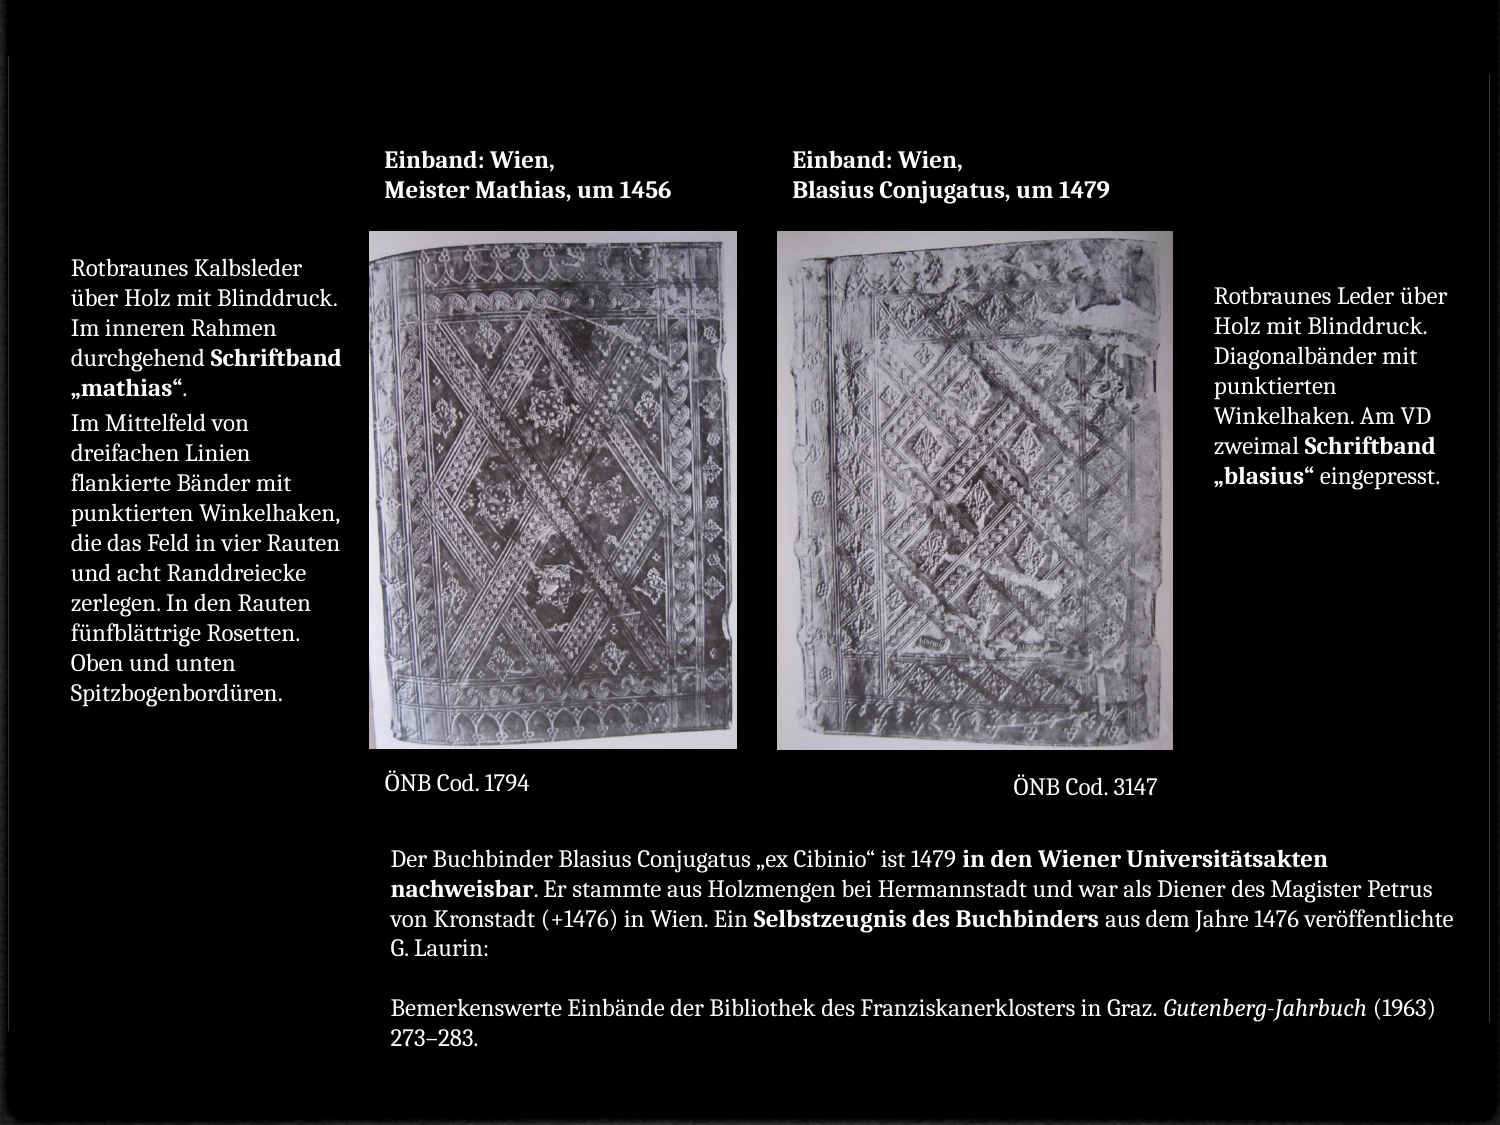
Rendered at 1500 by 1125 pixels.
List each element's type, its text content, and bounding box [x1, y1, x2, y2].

text_box Rotbraunes Kalbsleder über Holz mit Blinddruck. Im inneren Rahmen durchgehend Schriftband „mathias“. Im Mittelfeld von dreifachen Linien flankierte Bänder mit punktierten Winkelhaken, die das Feld in vier Rauten und acht Randdreiecke zerlegen. In den Rauten fünfblättrige Rosetten. Oben und unten Spitzbogenbordüren. [56, 244, 368, 862]
text_box Rotbraunes Leder über Holz mit Blinddruck. Diagonalbänder mit punktierten Winkelhaken. Am VD zweimal Schriftband „blasius“ eingepresst. [1199, 242, 1483, 497]
text_box ÖNB Cod. 1794 [369, 759, 939, 834]
text_box ÖNB Cod. 3147 [638, 763, 1173, 834]
text_box Einband: Wien, Meister Mathias, um 1456 [369, 135, 777, 211]
text_box Der Buchbinder Blasius Conjugatus „ex Cibinio“ ist 1479 in den Wiener Universitätsakten nachweisbar. Er stammte aus Holzmengen bei Hermannstadt und war als Diener des Magister Petrus von Kronstadt (+1476) in Wien. Ein Selbstzeugnis des Buchbinders aus dem Jahre 1476 veröffentlichte G. Laurin: Bemerkenswerte Einbände der Bibliothek des Franziskanerklosters in Graz. Gutenberg-Jahrbuch (1963) 273–283. [375, 834, 1475, 1089]
text_box Einband: Wien, Blasius Conjugatus, um 1479 [777, 135, 1292, 211]
picture [0, 0, 1500, 1125]
